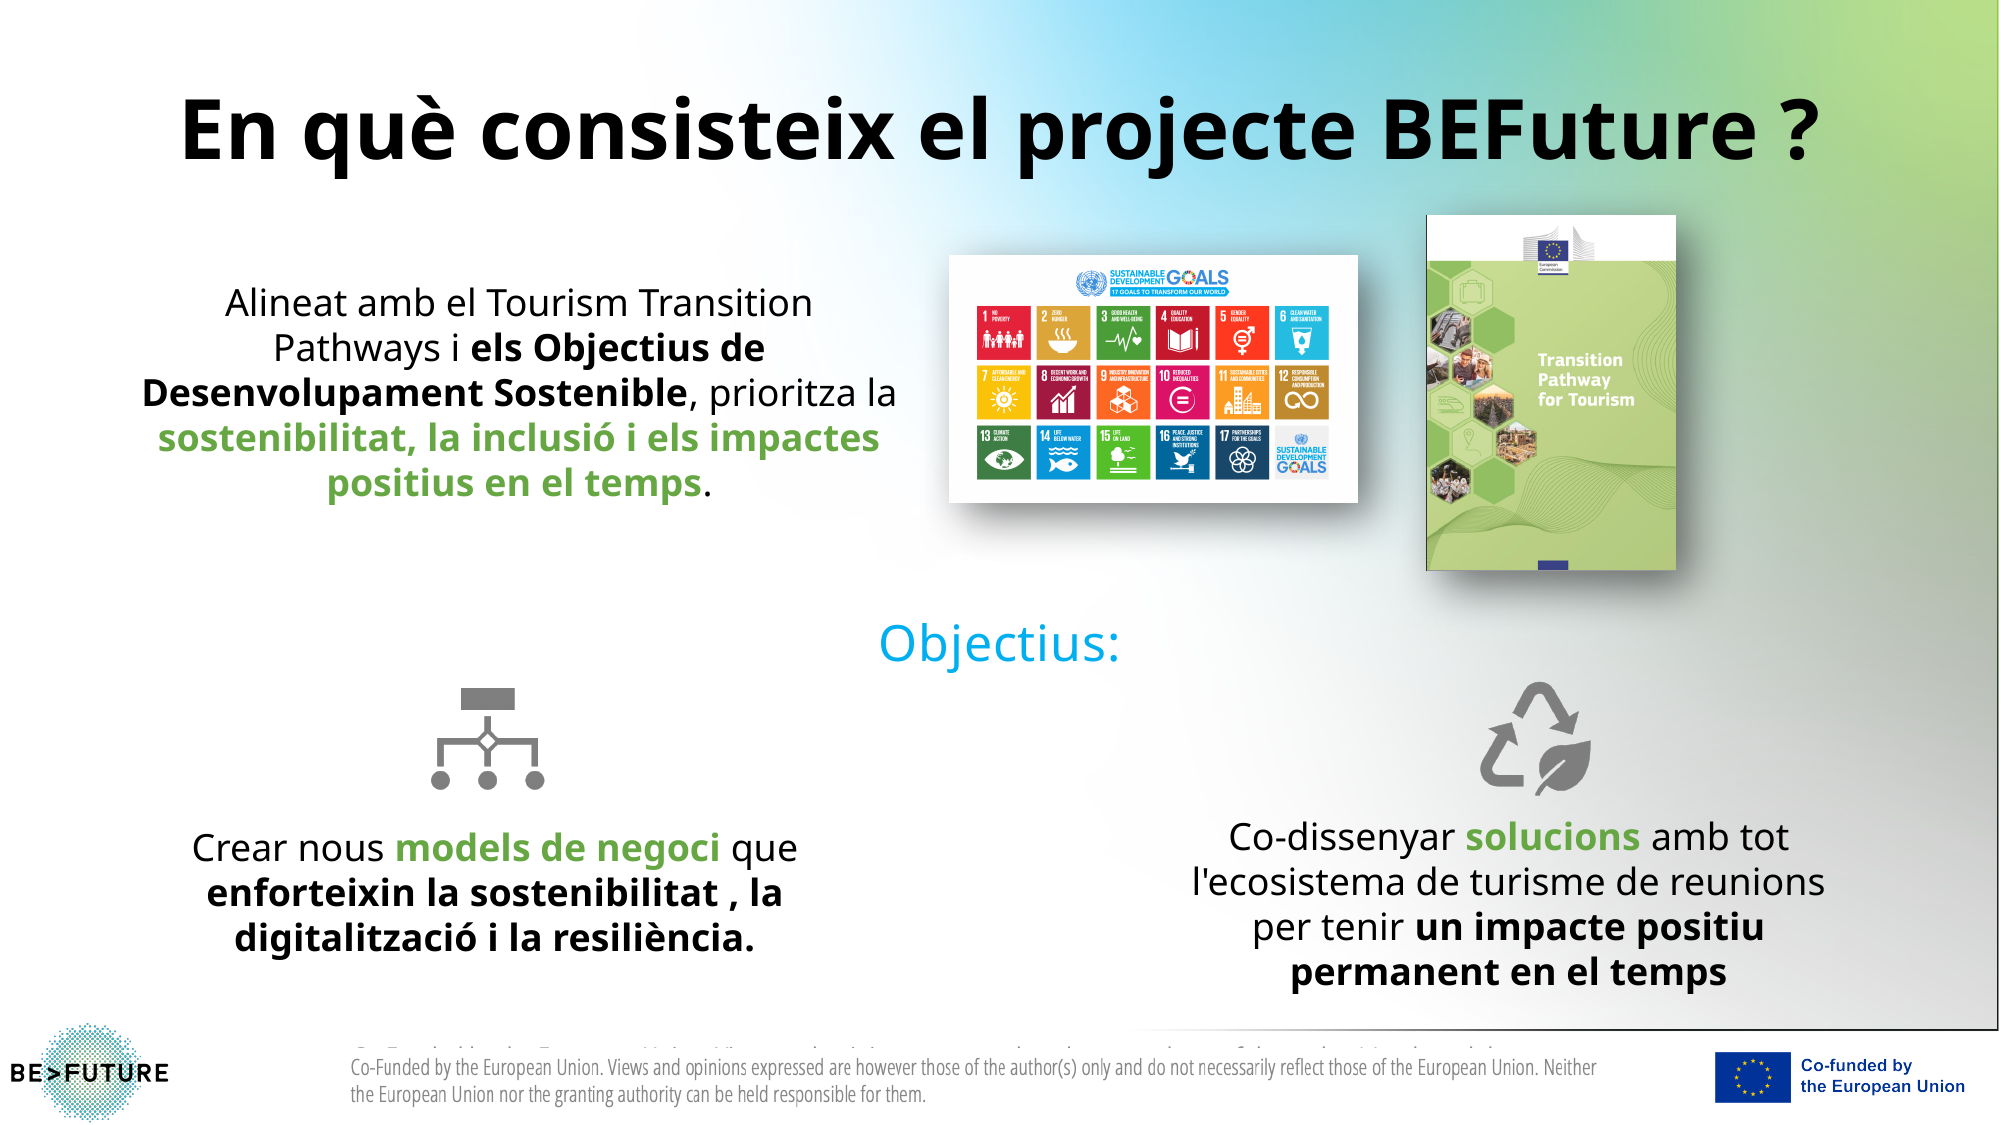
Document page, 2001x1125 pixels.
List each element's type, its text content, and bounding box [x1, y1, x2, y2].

picture [337, 1048, 1613, 1121]
picture [1711, 1048, 1975, 1107]
list Objectius: [137, 610, 1863, 698]
text_box Alineat amb el Tourism Transition Pathways i els Objectius de Desenvolupament Sostenible, prioritza la sostenibilitat, la inclusió i els impactes positius en el temps. [122, 271, 917, 512]
title En què consisteix el projecte BEFuture ? [137, 23, 1863, 242]
text_box Crear nous models de negoci que enforteixin la sostenibilitat , la digitalització i la resiliència. [175, 816, 815, 967]
text_box Co-dissenyar solucions amb tot l'ecosistema de turisme de reunions per tenir un impacte positiu permanent en el temps [1153, 805, 1865, 1001]
picture [0, 0, 2000, 1125]
